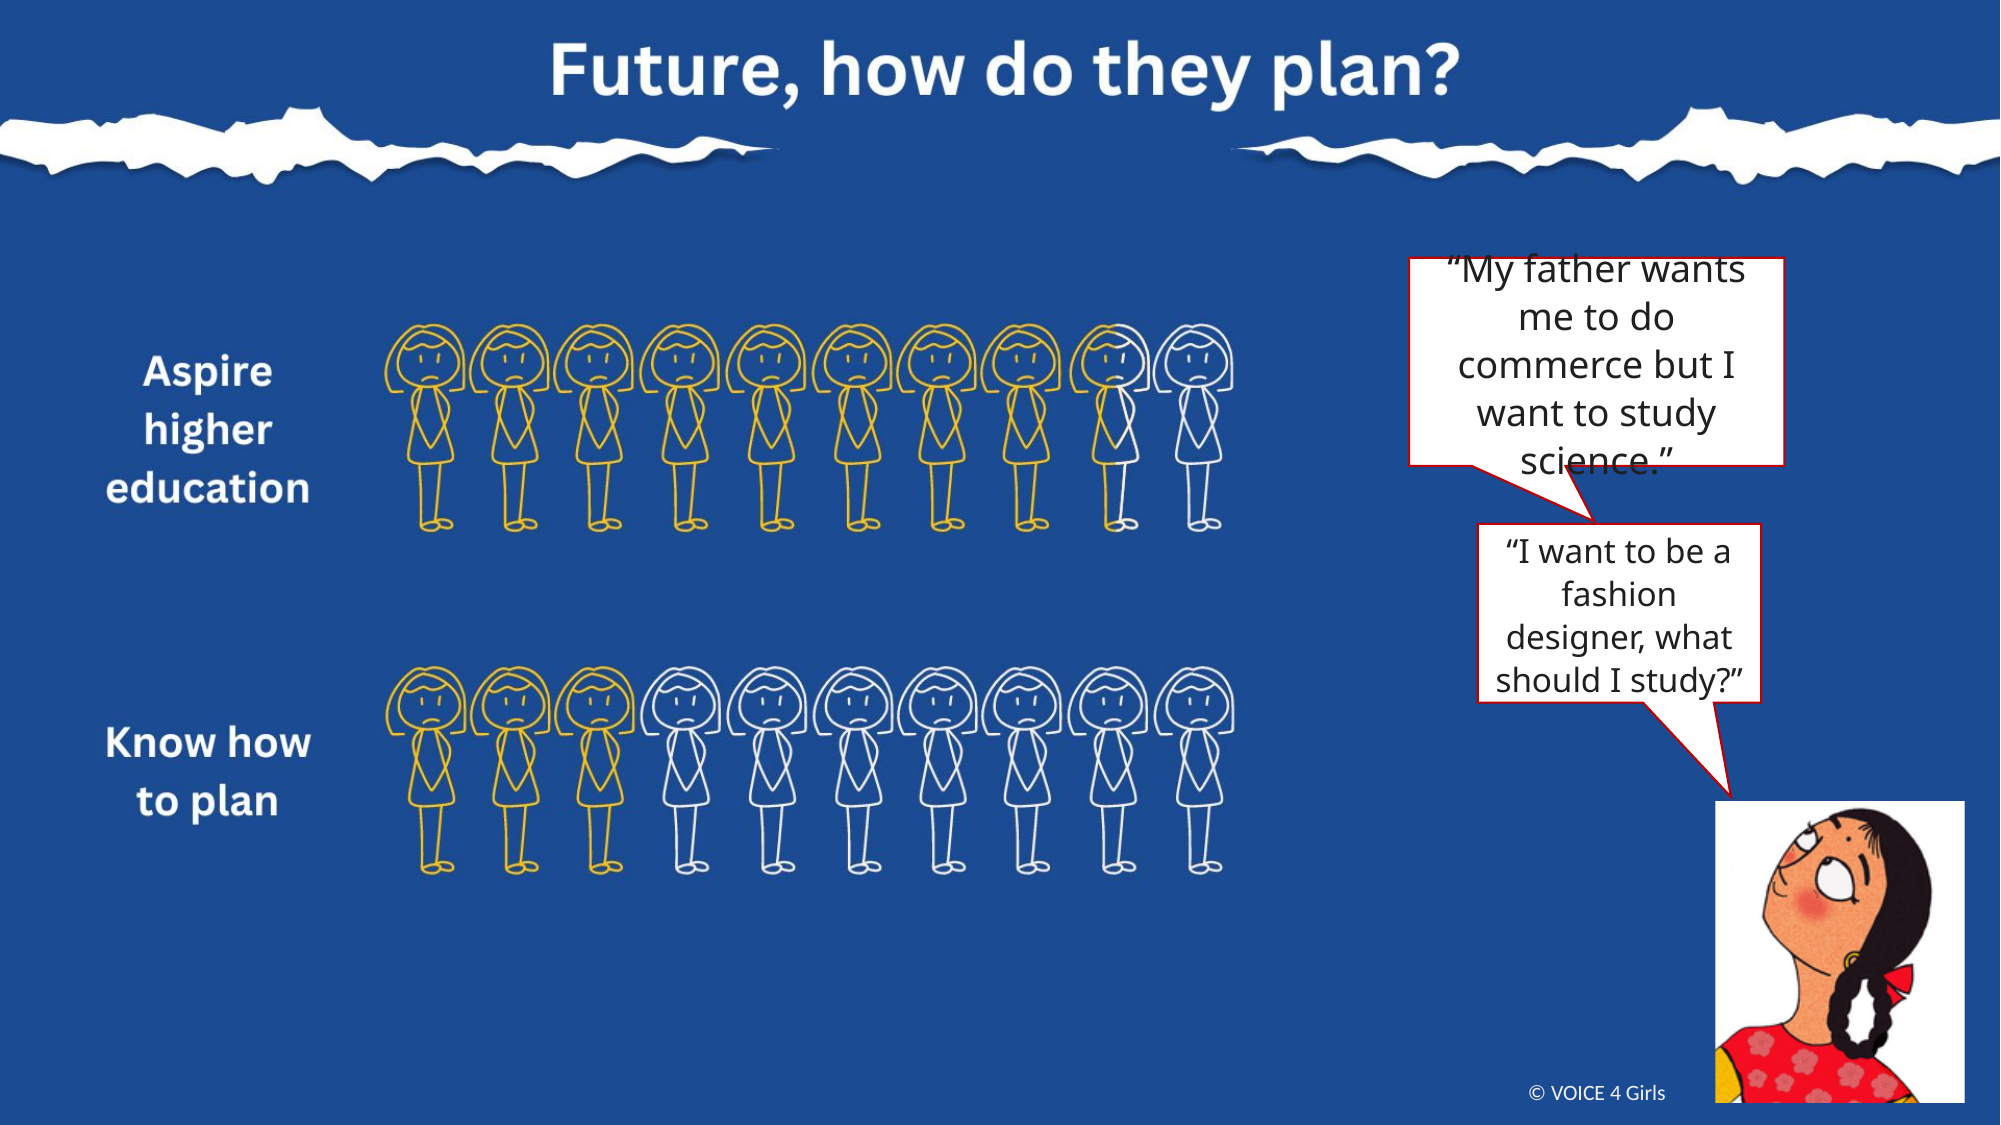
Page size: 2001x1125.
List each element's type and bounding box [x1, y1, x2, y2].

picture [0, 0, 2000, 1125]
text_box [1409, 257, 1785, 703]
